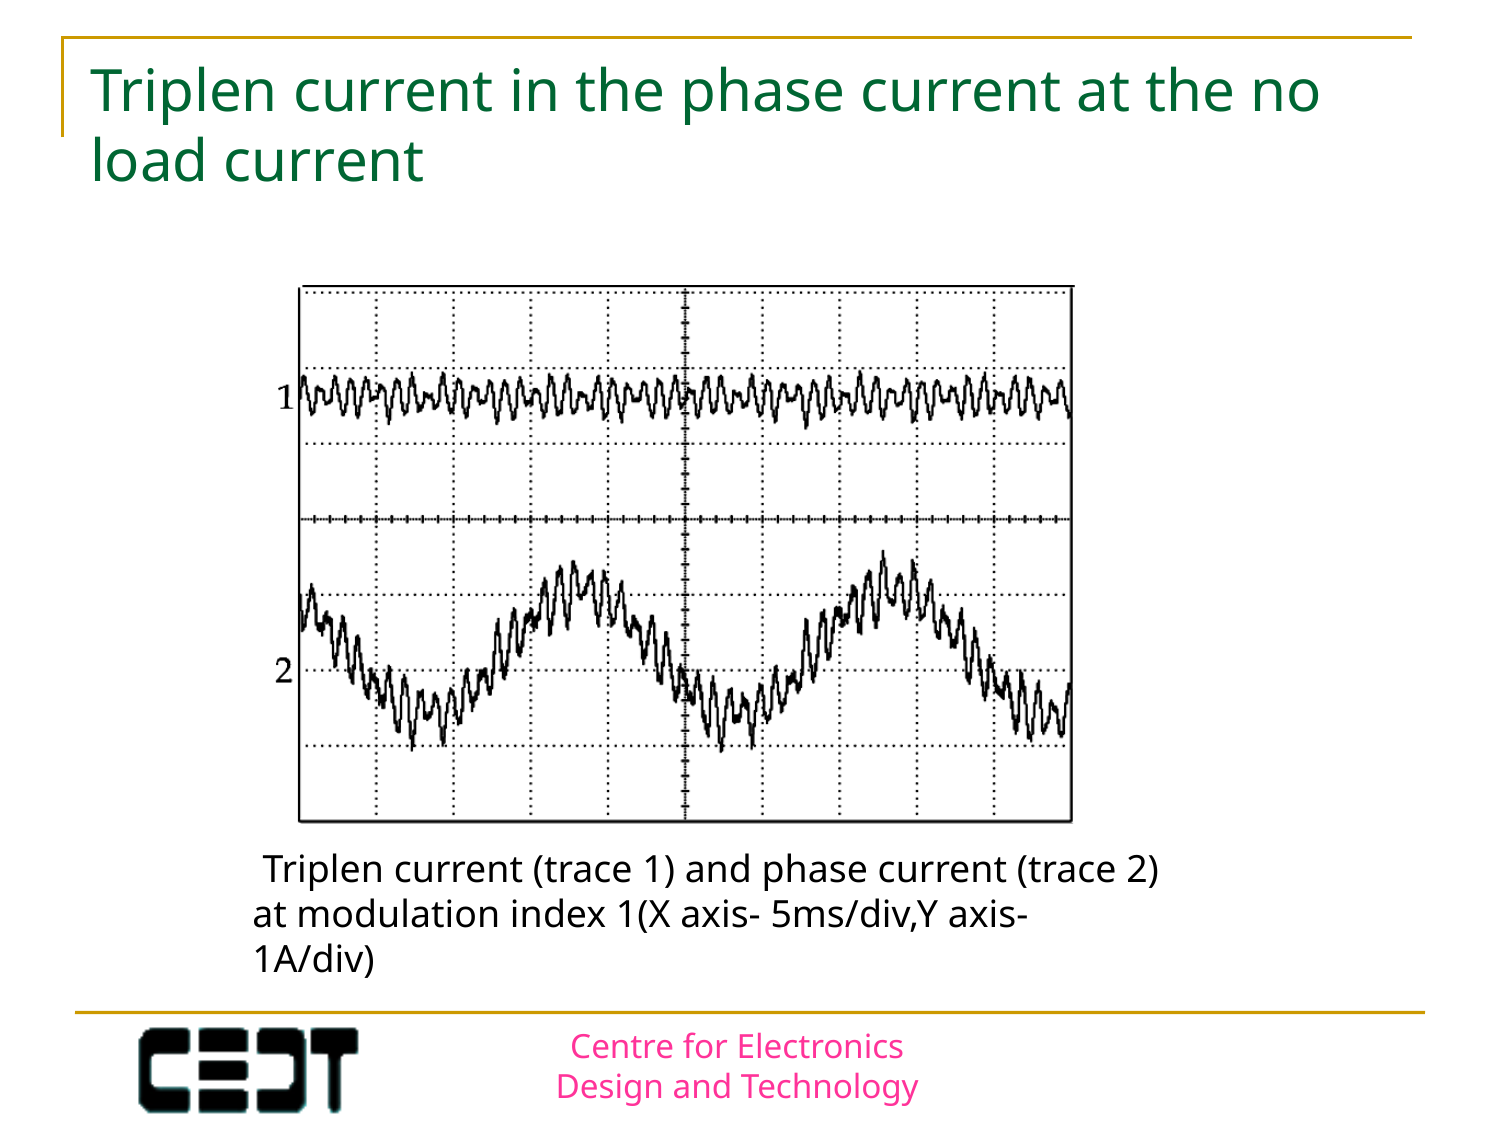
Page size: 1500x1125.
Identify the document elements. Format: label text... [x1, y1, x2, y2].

text_box Triplen current (trace 1) and phase current (trace 2) at modulation index 1(X axis- 5ms/div,Y axis- 1A/div) [237, 837, 1175, 988]
title Triplen current in the phase current at the no load current [74, 45, 1426, 138]
picture [137, 1024, 363, 1118]
picture [274, 285, 1076, 826]
